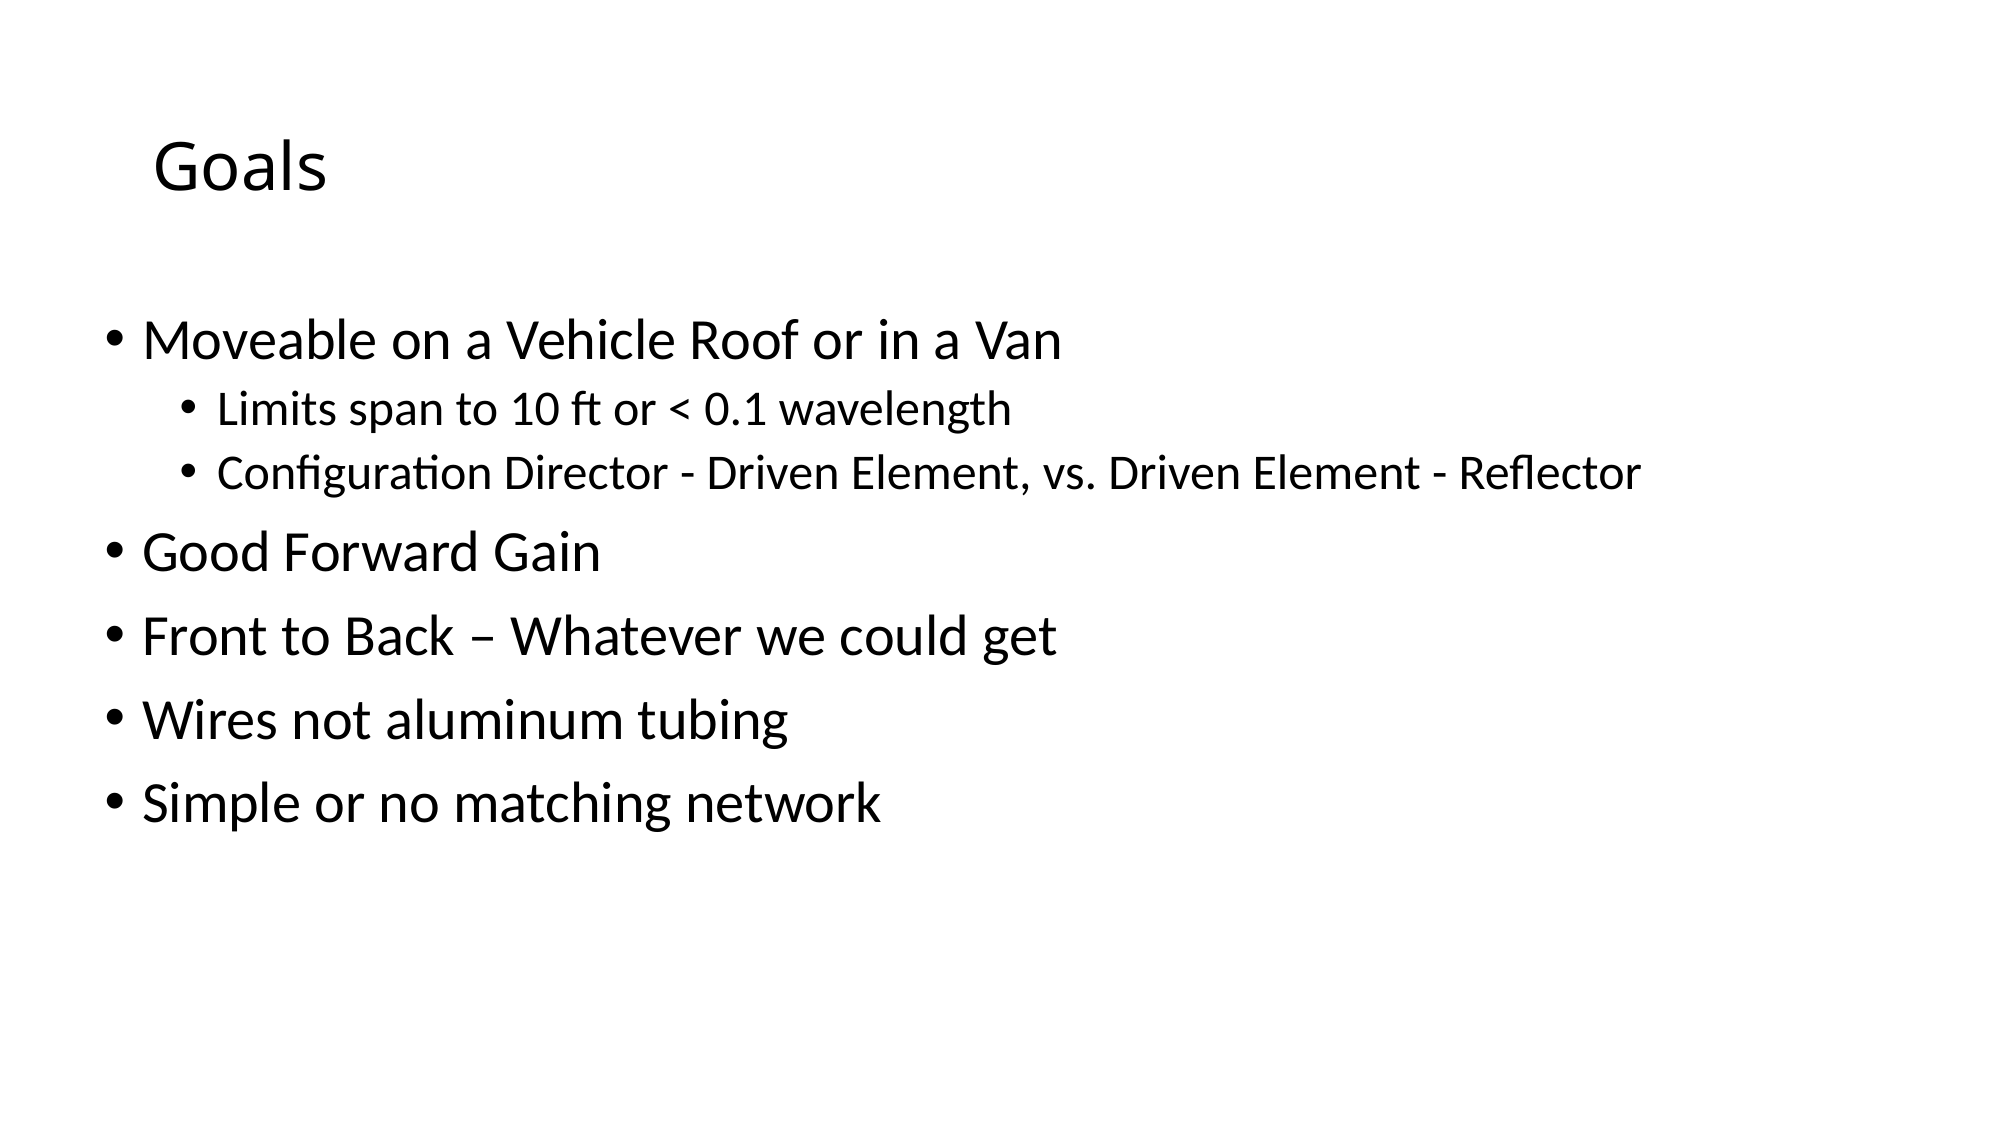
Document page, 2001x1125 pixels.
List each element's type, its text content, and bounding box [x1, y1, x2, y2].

title Goals [137, 59, 1863, 278]
list Moveable on a Vehicle Roof or in a Van Limits span to 10 ft or < 0.1 wavelength Configuration Director - Driven Element, vs. Driven Element - Reflector Good Forward Gain Front to Back – Whatever we could get Wires not aluminum tubing Simple or no matching network [89, 301, 1863, 1016]
